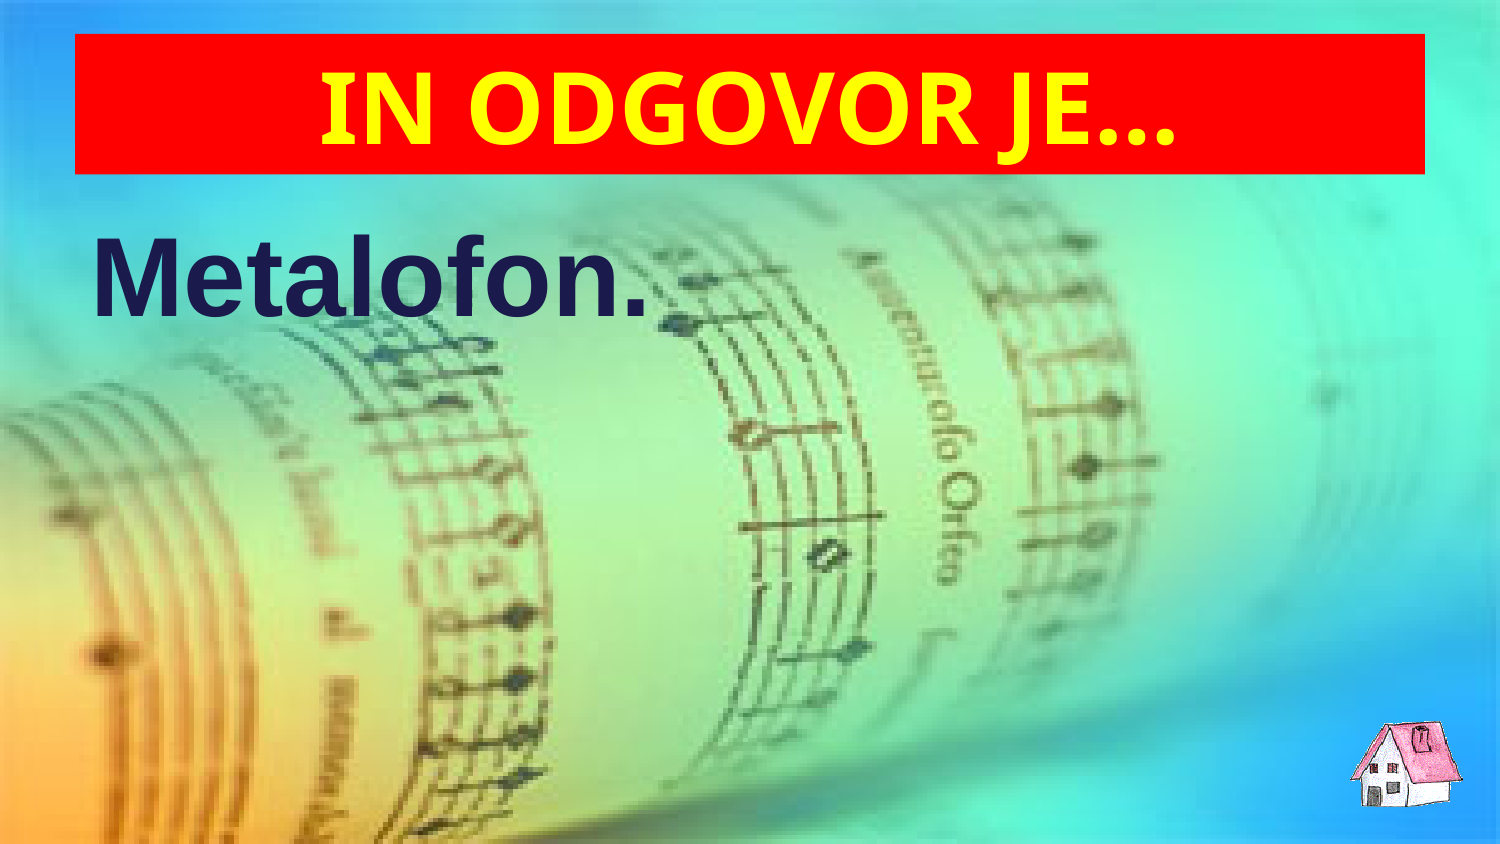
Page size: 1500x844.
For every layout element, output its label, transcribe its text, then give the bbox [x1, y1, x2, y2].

list Metalofon. [74, 196, 1426, 754]
title IN ODGOVOR JE… [74, 33, 1426, 175]
picture [0, 0, 1500, 844]
